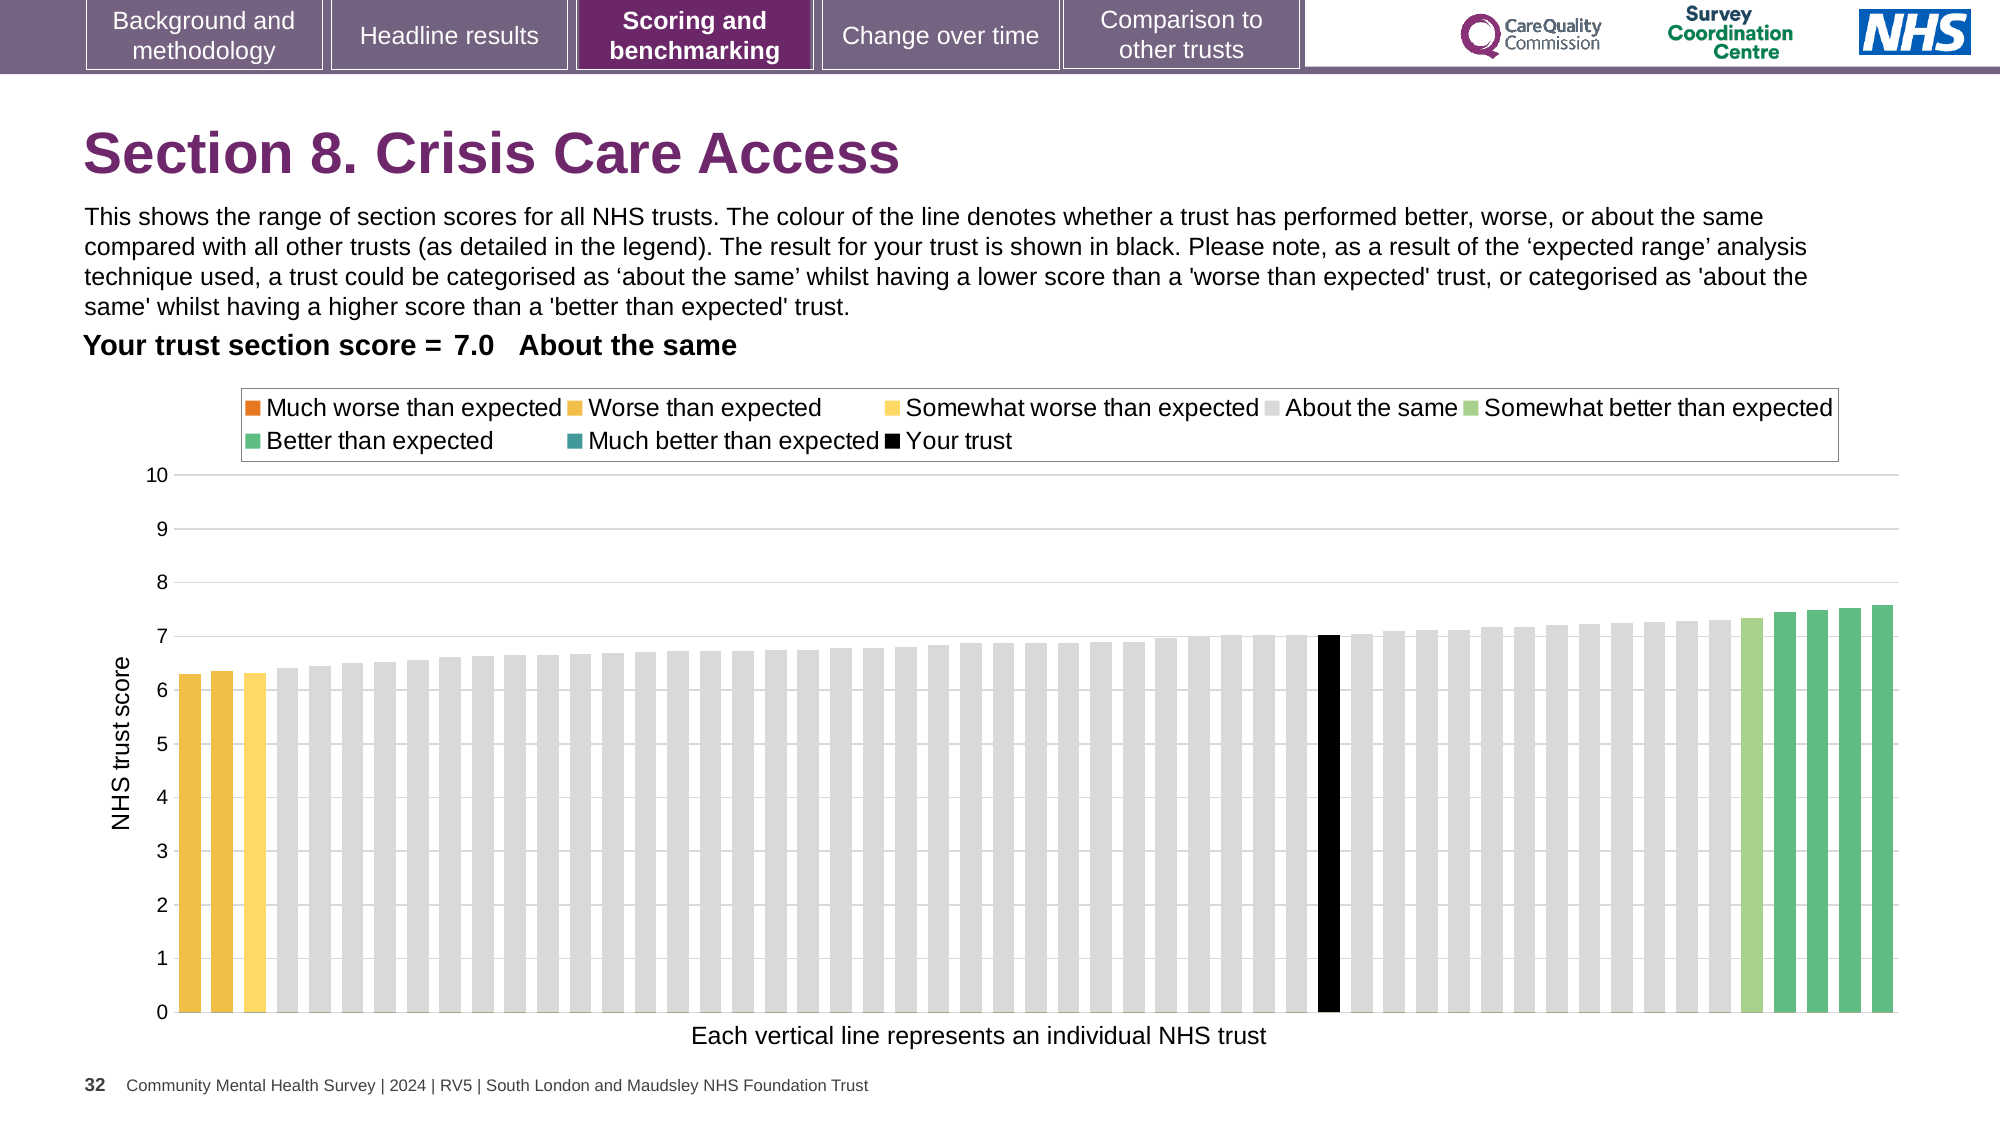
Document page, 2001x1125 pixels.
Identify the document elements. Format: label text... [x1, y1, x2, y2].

table_header About the same [518, 323, 1807, 369]
chart [99, 369, 1923, 1036]
text_box 32 [84, 1065, 122, 1125]
picture [1666, 3, 1794, 61]
text_box Each vertical line represents an individual NHS trust [676, 1036, 1283, 1058]
text_box This shows the range of section scores for all NHS trusts. The colour of the line denotes whether a trust has performed better, worse, or about the same compared with all other trusts (as detailed in the legend). The result for your trust is shown in black. Please note, as a result of the ‘expected range’ analysis technique used, a trust could be categorised as ‘about the same’ whilst having a lower score than a 'worse than expected' trust, or categorised as 'about the same' whilst having a higher score than a 'better than expected' trust. [69, 192, 1890, 328]
picture [1859, 9, 1971, 55]
table_header 7.0 [448, 323, 518, 369]
picture [1460, 13, 1602, 59]
title Section 8. Crisis Care Access [68, 100, 1942, 209]
table_header Your trust section score = [53, 323, 448, 370]
